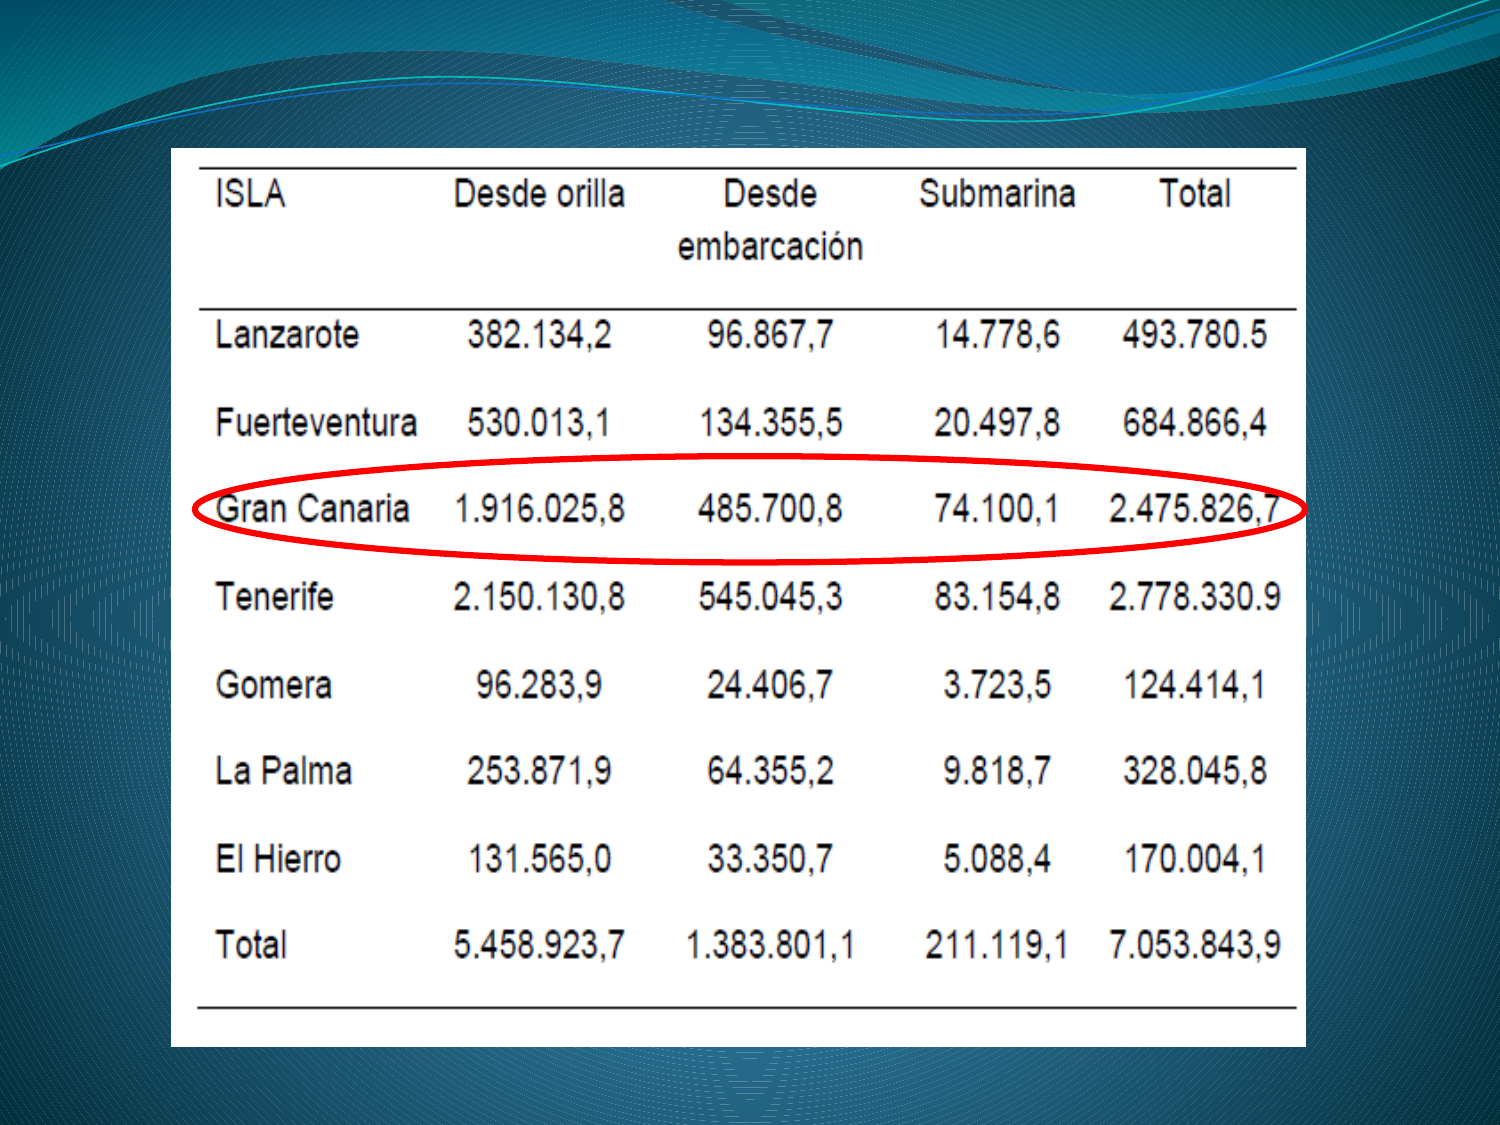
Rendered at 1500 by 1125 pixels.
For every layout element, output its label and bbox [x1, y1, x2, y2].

picture [170, 148, 1306, 1047]
